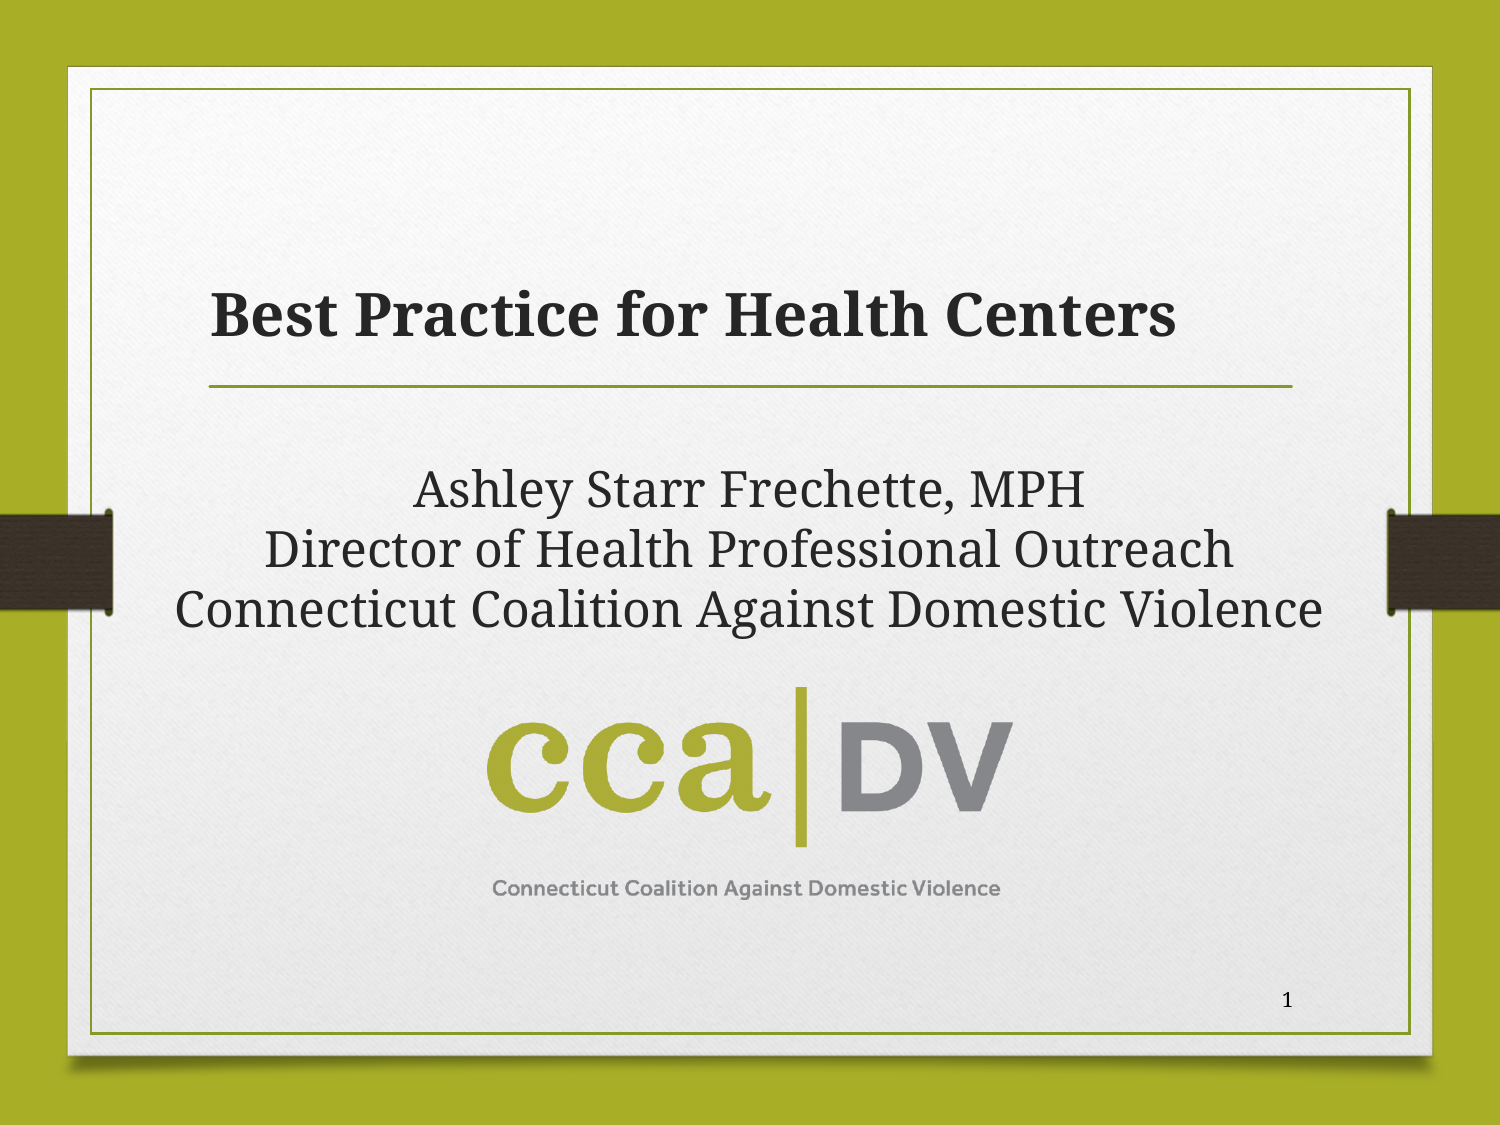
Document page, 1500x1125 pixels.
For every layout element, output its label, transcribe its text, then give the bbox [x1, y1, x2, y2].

title Best Practice for Health Centers [193, 237, 1309, 388]
picture [0, 0, 1500, 1125]
list Ashley Starr Frechette, MPH Director of Health Professional Outreach Connecticut Coalition Against Domestic Violence [112, 450, 1388, 974]
slide_number 1 [1243, 977, 1309, 1024]
